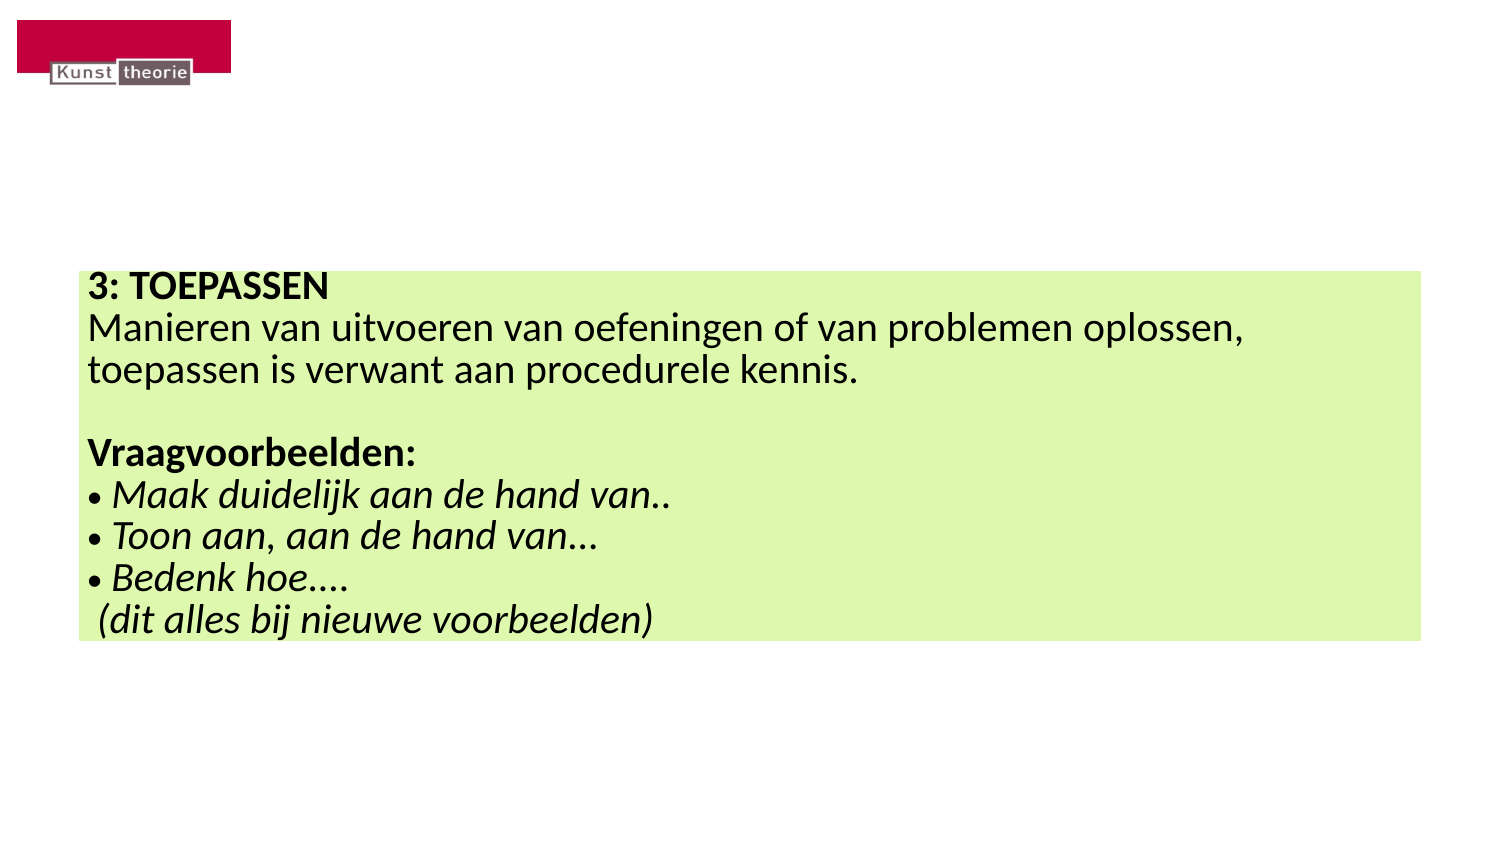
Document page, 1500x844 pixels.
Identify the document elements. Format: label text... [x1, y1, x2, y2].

picture [17, 20, 231, 92]
table_header 3: TOEPASSEN Manieren van uitvoeren van oefeningen of van problemen oplossen, toepassen is verwant aan procedurele kennis. Vraagvoorbeelden: Maak duidelijk aan de hand van.. Toon aan, aan de hand van... Bedenk hoe.... (dit alles bij nieuwe voorbeelden) [79, 271, 1421, 641]
